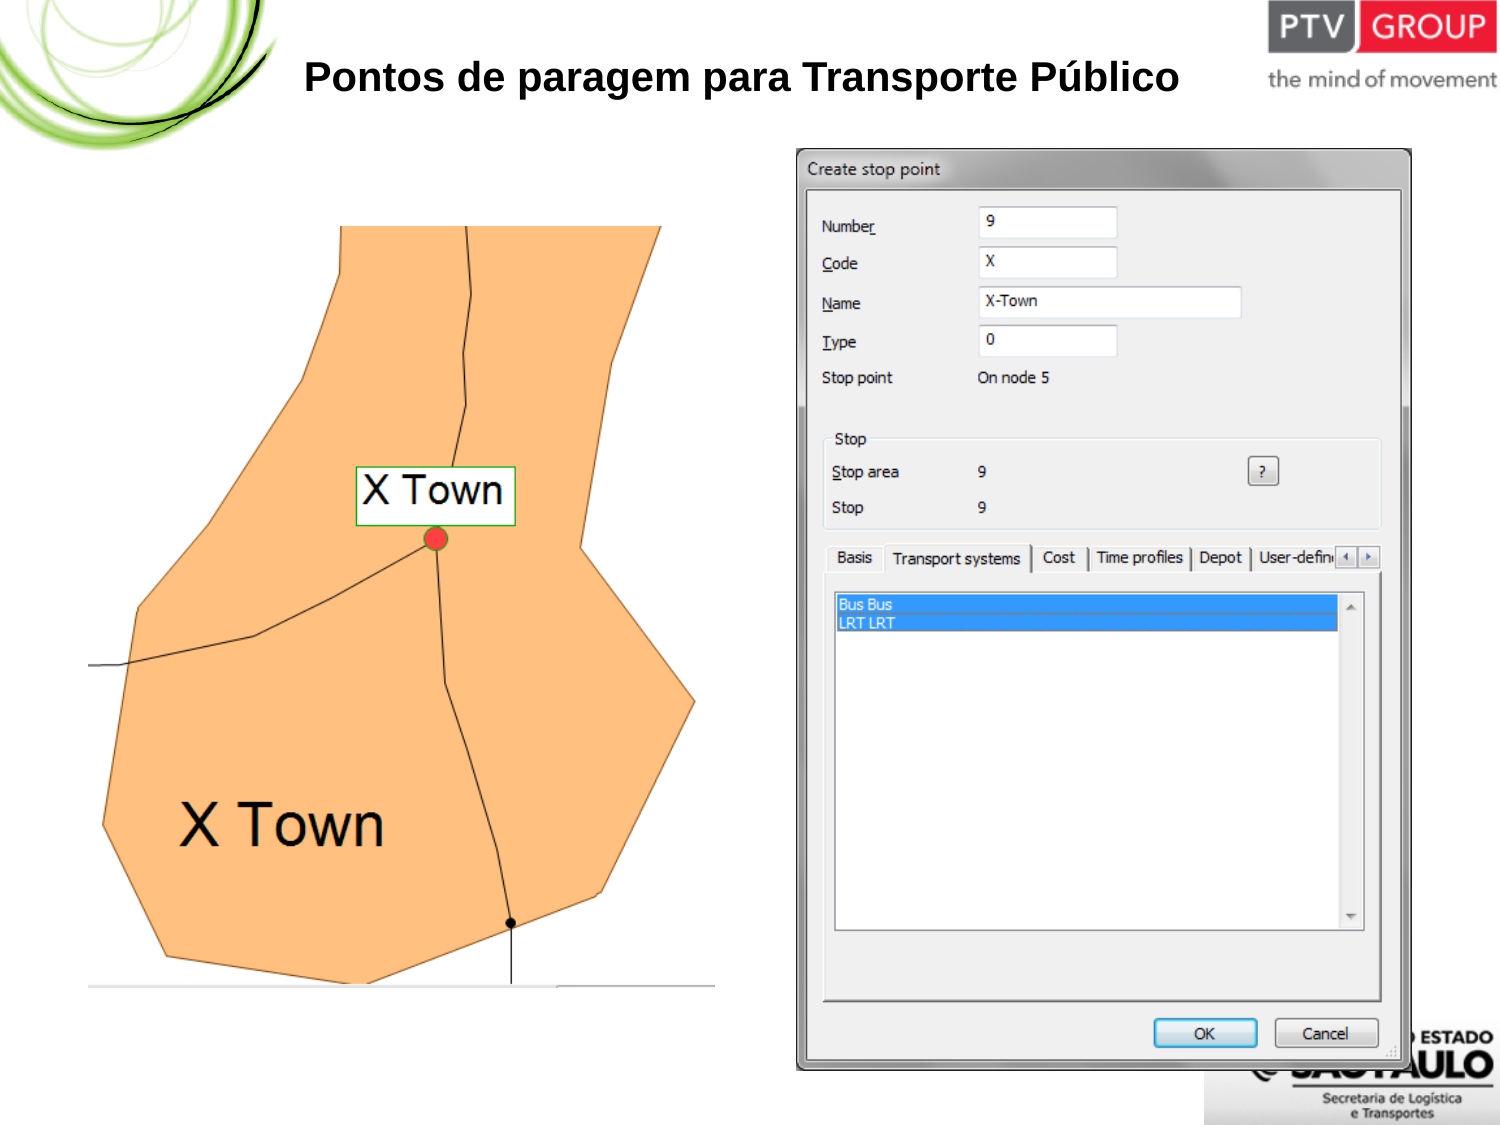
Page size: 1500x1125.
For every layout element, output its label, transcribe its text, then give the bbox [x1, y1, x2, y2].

text_box Pontos de paragem para Transporte Público [289, 42, 1199, 108]
picture [0, 0, 1500, 1125]
